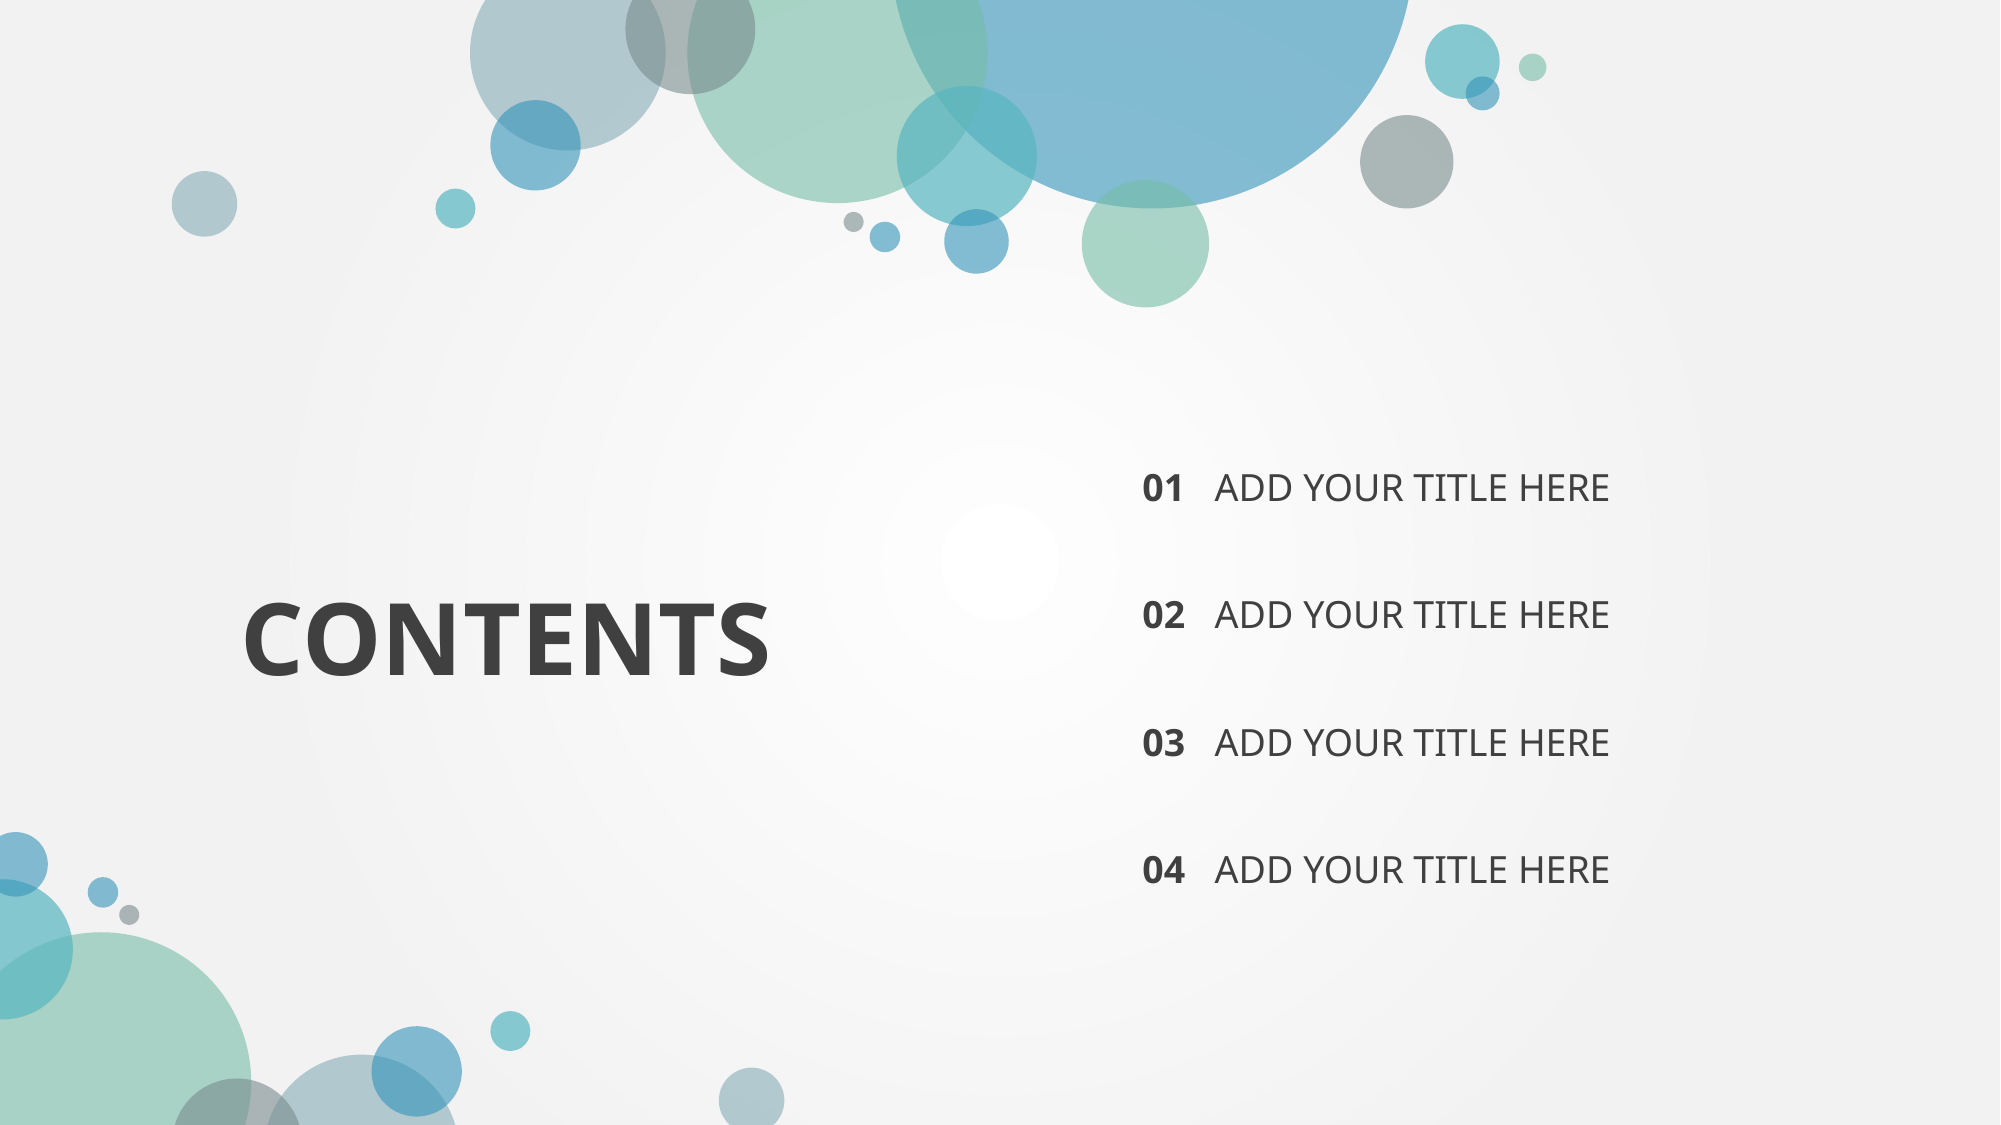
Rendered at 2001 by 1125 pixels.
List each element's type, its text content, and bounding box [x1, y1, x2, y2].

list 03 ADD YOUR TITLE HERE [1127, 697, 1643, 754]
list CONTENTS [225, 581, 788, 702]
list 01 ADD YOUR TITLE HERE [1127, 443, 1643, 499]
list 04 ADD YOUR TITLE HERE [1127, 825, 1643, 881]
list 02 ADD YOUR TITLE HERE [1127, 570, 1643, 626]
